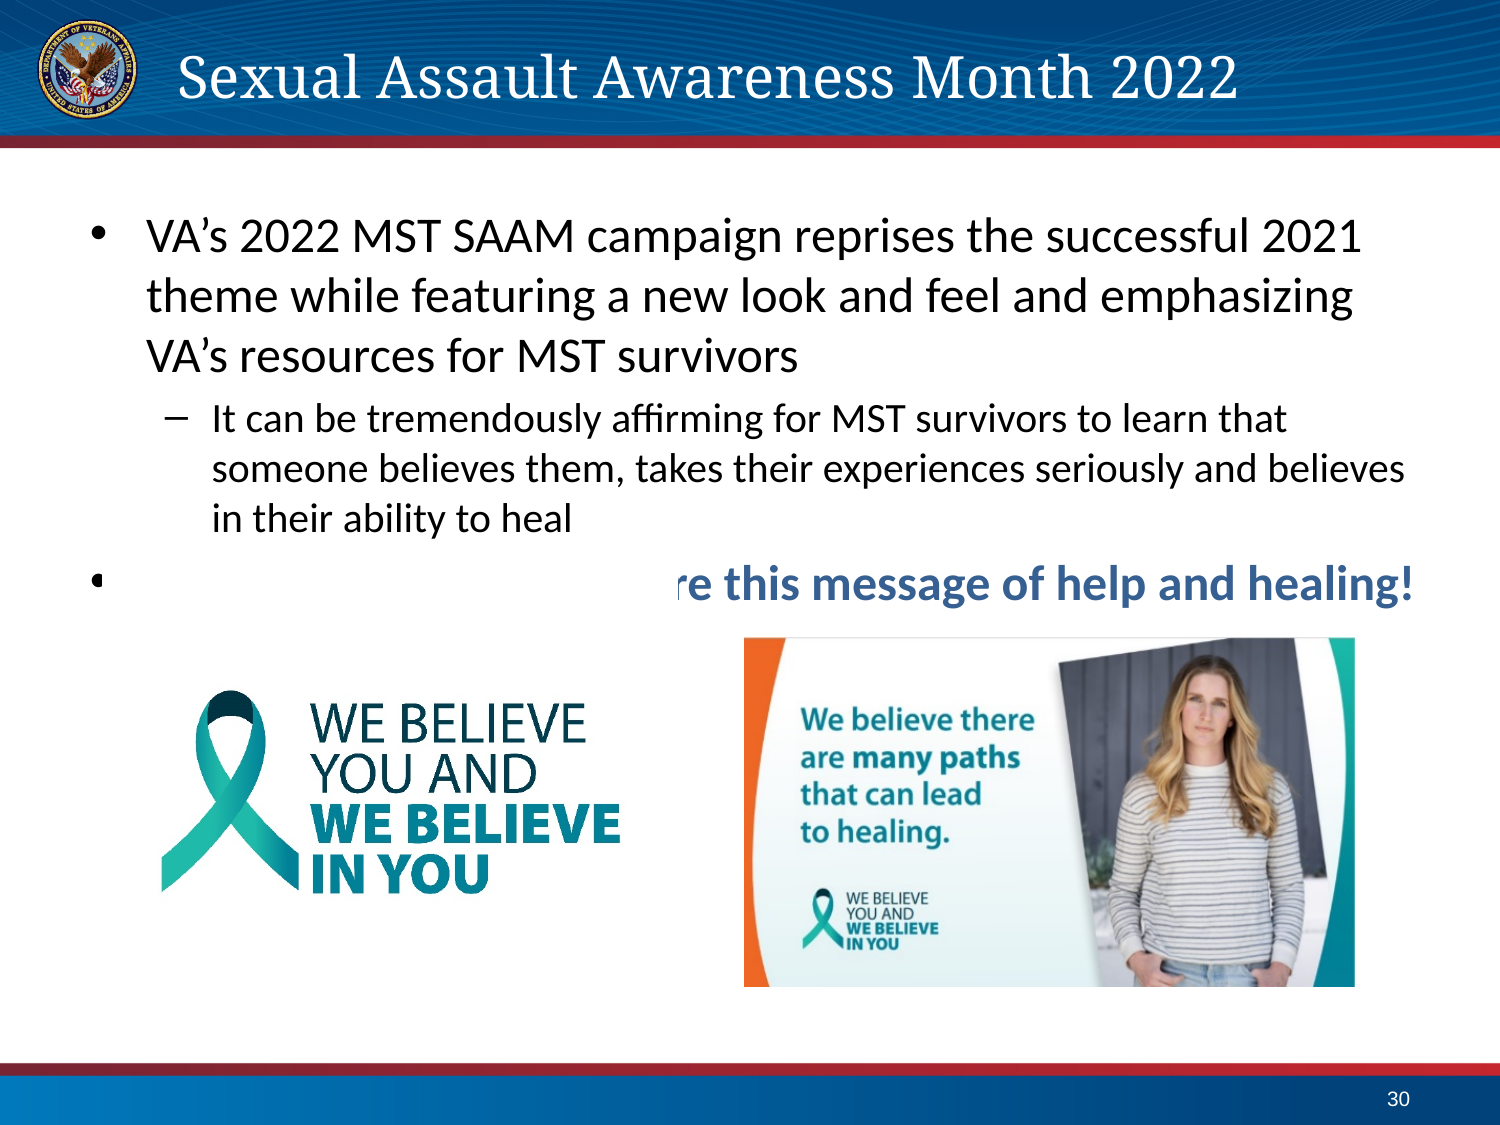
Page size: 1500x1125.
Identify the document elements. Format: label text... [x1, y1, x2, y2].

picture [0, 0, 1500, 1125]
list VA’s 2022 MST SAAM campaign reprises the successful 2021 theme while featuring a new look and feel and emphasizing VA’s resources for MST survivors It can be tremendously affirming for MST survivors to learn that someone believes them, takes their experiences seriously and believes in their ability to heal We invite you to help share this message of help and healing! [75, 195, 1450, 1045]
slide_number 30 [1074, 1067, 1425, 1118]
title Sexual Assault Awareness Month 2022 [162, 32, 1425, 113]
